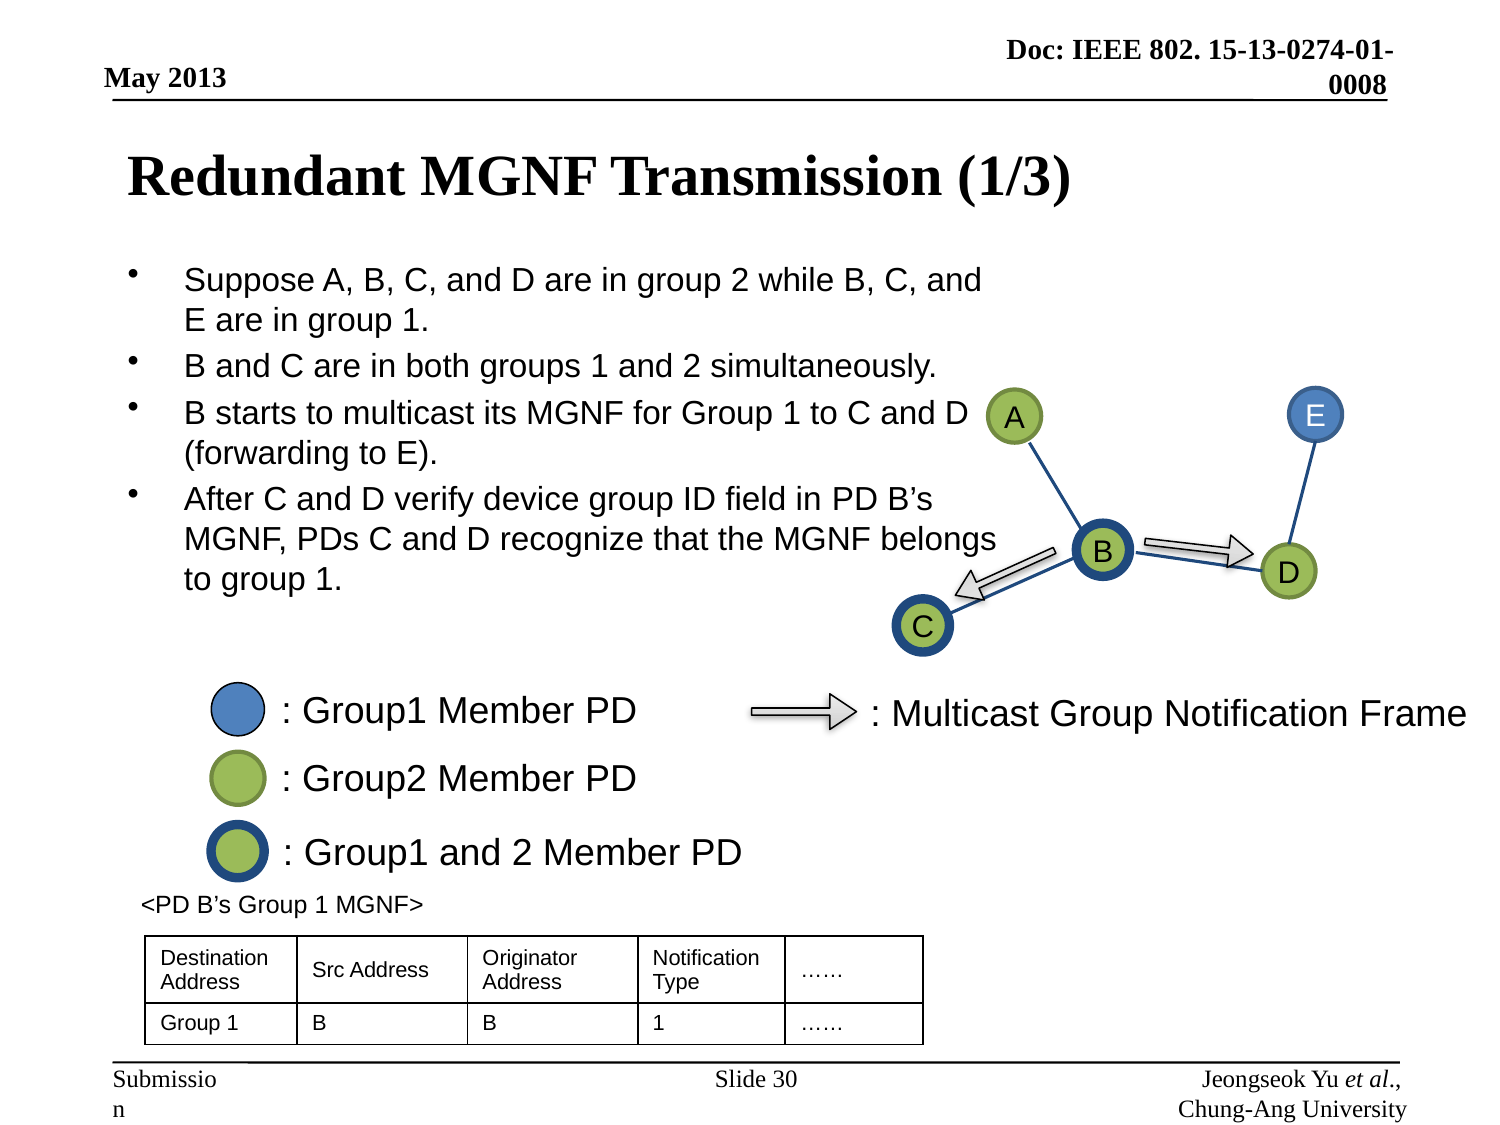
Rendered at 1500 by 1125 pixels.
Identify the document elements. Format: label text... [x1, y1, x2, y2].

title Redundant MGNF Transmission (1/3) [112, 112, 1388, 232]
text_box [1135, 552, 1263, 571]
text_box : Group2 Member PD [266, 746, 663, 807]
text_box E [1286, 385, 1345, 443]
text_box A [985, 387, 1044, 445]
text_box B [1074, 521, 1132, 579]
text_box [1029, 442, 1082, 531]
text_box [209, 749, 267, 807]
table_cell 1 [639, 1004, 784, 1044]
text_box [750, 693, 858, 731]
text_box [1032, 546, 1057, 556]
table_cell …… [786, 1004, 922, 1044]
table_cell Group 1 [146, 1004, 296, 1044]
text_box [211, 682, 265, 736]
slide_number Slide 30 [712, 1061, 800, 1093]
text_box [1143, 534, 1250, 550]
text_box <PD B’s Group 1 MGNF> [126, 881, 439, 927]
table_header Originator Address [468, 937, 637, 1002]
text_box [1288, 440, 1316, 545]
table_header Src Address [298, 937, 467, 1002]
text_box [208, 822, 267, 880]
text_box : Multicast Group Notification Frame [855, 681, 1483, 742]
text_box D [1261, 542, 1318, 600]
text_box C [894, 596, 952, 655]
table_header Destination Address [146, 937, 296, 1002]
list Suppose A, B, C, and D are in group 2 while B, C, and E are in group 1. B and C are in both groups 1 and 2 simultaneously. B starts to multicast its MGNF for Group 1 to C and D (forwarding to E). After C and D verify device group ID field in PD B’s MGNF, PDs C and D recognize that the MGNF belongs to group 1. [112, 250, 1030, 831]
text_box : Group1 and 2 Member PD [268, 820, 769, 881]
table_cell B [298, 1004, 467, 1044]
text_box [948, 557, 1075, 615]
table_header …… [786, 937, 922, 1002]
table_cell B [468, 1004, 637, 1044]
table_header Notification Type [639, 937, 784, 1002]
text_box : Group1 Member PD [266, 678, 663, 739]
